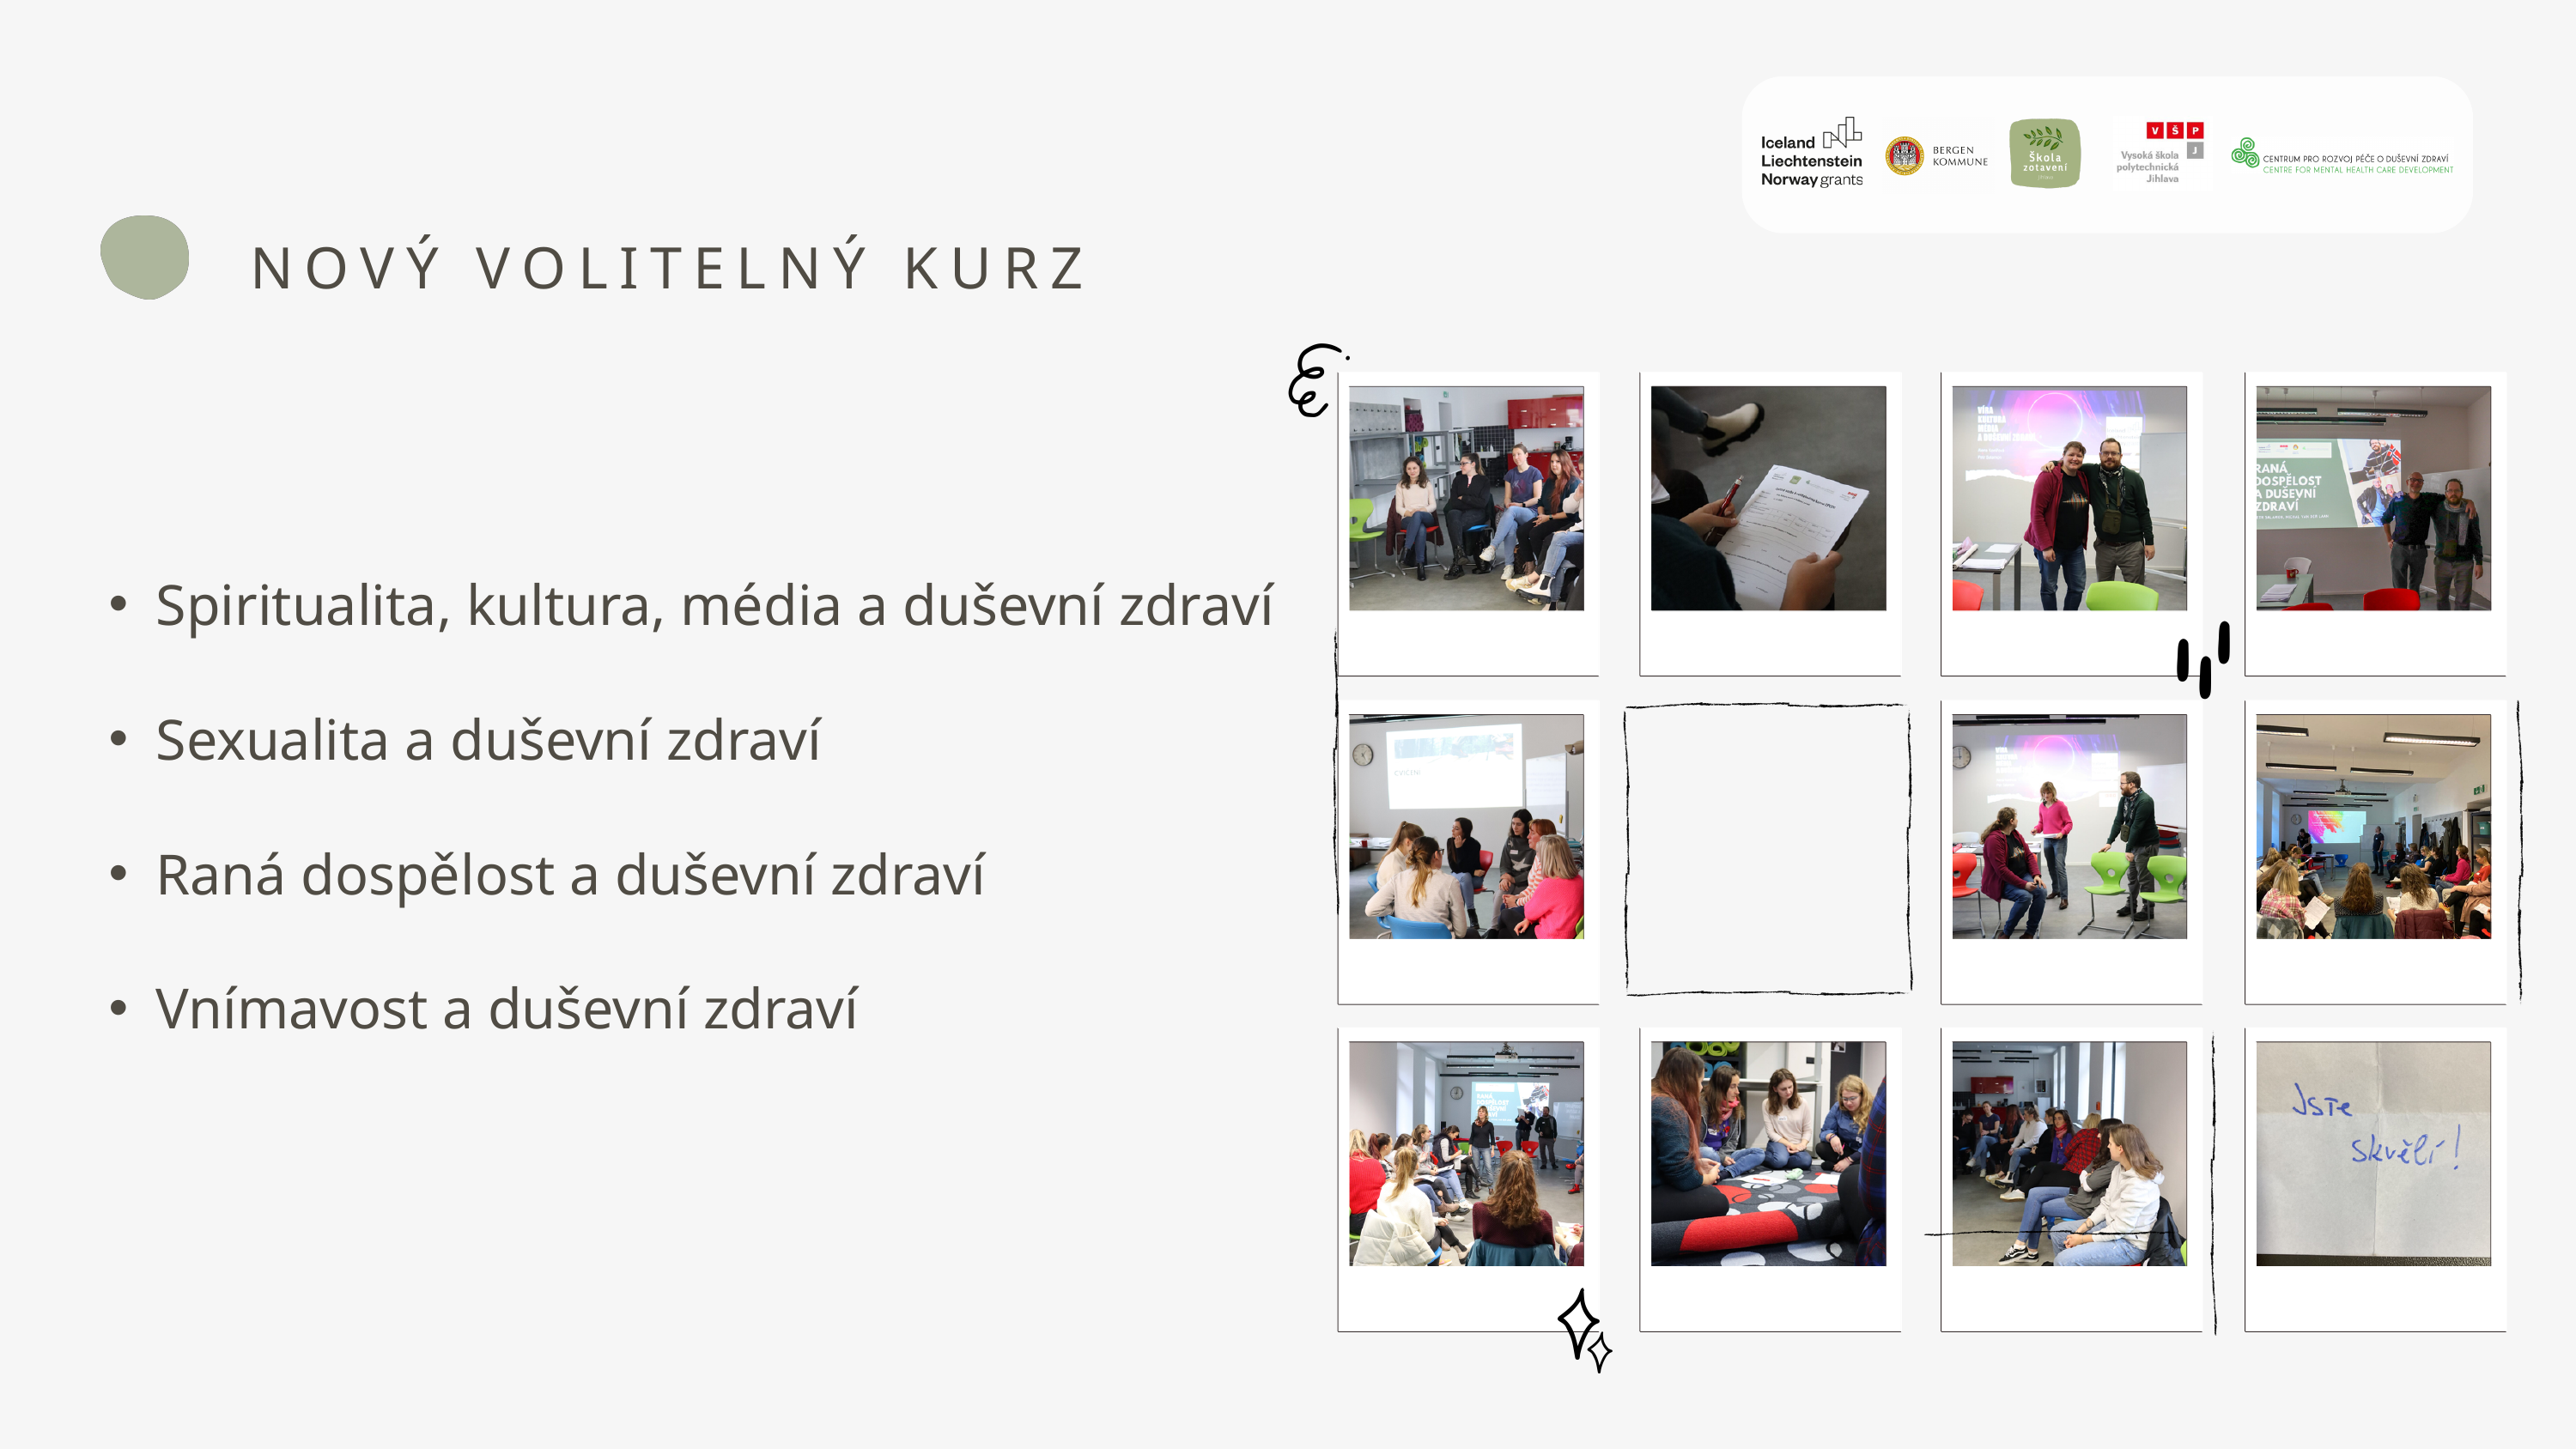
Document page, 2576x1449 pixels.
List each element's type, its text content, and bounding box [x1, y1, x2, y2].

picture [1188, 624, 1484, 918]
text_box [1639, 372, 1903, 677]
text_box NOVÝ VOLITELNÝ KURZ [249, 220, 2256, 300]
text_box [1940, 372, 2203, 677]
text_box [1741, 76, 2474, 233]
text_box Spiritualita, kultura, média a duševní zdraví Sexualita a duševní zdraví Raná dospělost a duševní zdraví Vnímavost a duševní zdraví [61, 501, 1336, 1306]
picture [100, 215, 189, 300]
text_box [1639, 1027, 1903, 1333]
picture [1920, 1230, 2182, 1236]
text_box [2244, 372, 2507, 677]
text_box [1337, 1027, 1601, 1333]
picture [2364, 697, 2576, 1009]
picture [1481, 702, 2055, 997]
picture [2057, 1028, 2370, 1339]
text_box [2244, 1027, 2507, 1333]
picture [1557, 1288, 1613, 1373]
picture [1287, 343, 1351, 417]
picture [2176, 621, 2230, 700]
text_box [1940, 700, 2203, 1005]
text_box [2244, 700, 2507, 1005]
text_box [1940, 1027, 2203, 1333]
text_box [1337, 372, 1601, 677]
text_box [1337, 700, 1601, 1005]
